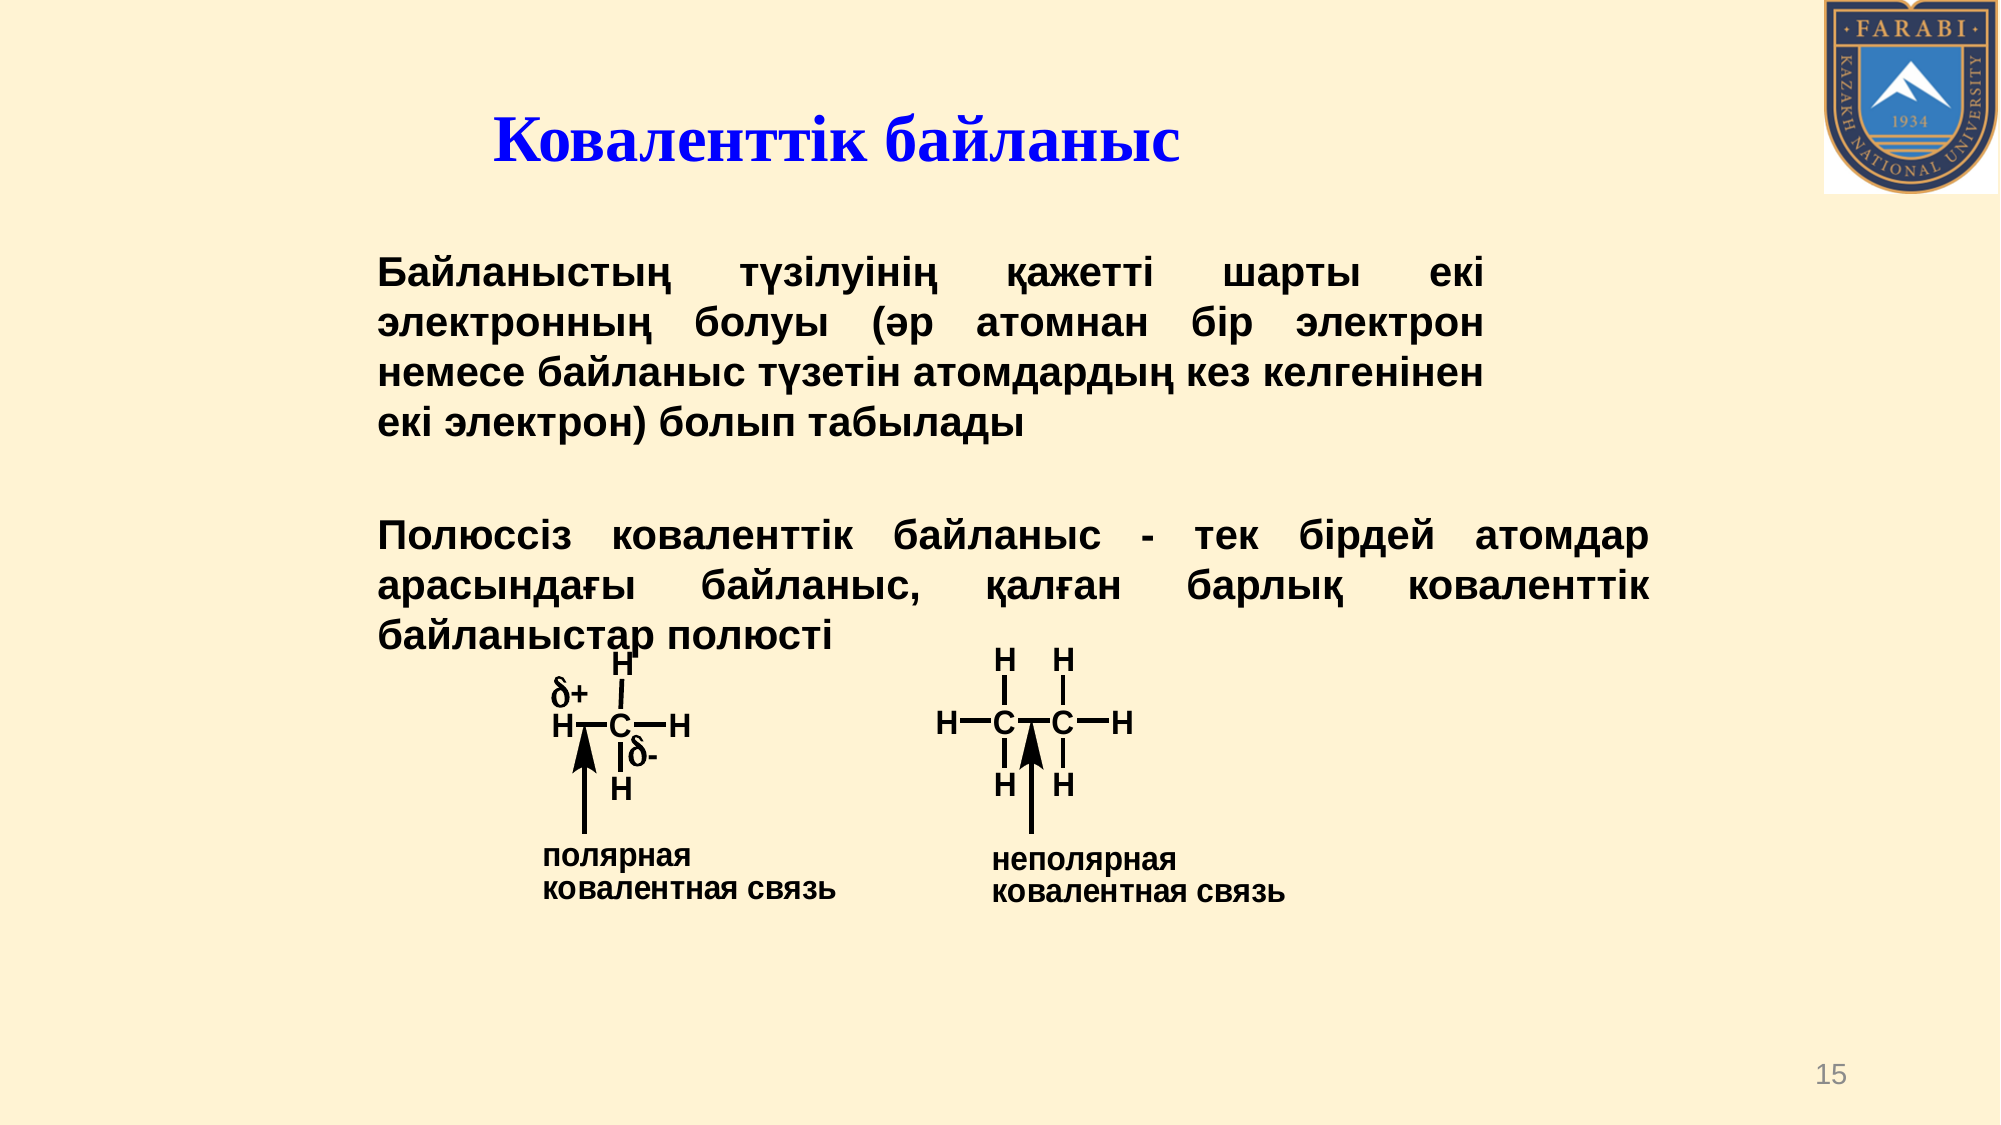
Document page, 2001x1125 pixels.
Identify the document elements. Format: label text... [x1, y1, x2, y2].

picture [1824, 0, 1998, 194]
slide_number 15 [1412, 1042, 1863, 1103]
text_box Байланыстың түзілуінің қажетті шарты екі электронның болуы (әр атомнан бір электрон немесе байланыс түзетін атомдардың кез келгенінен екі электрон) болып табылады [362, 237, 1500, 453]
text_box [362, 499, 1665, 913]
text_box Коваленттік байланыс [478, 87, 1214, 183]
